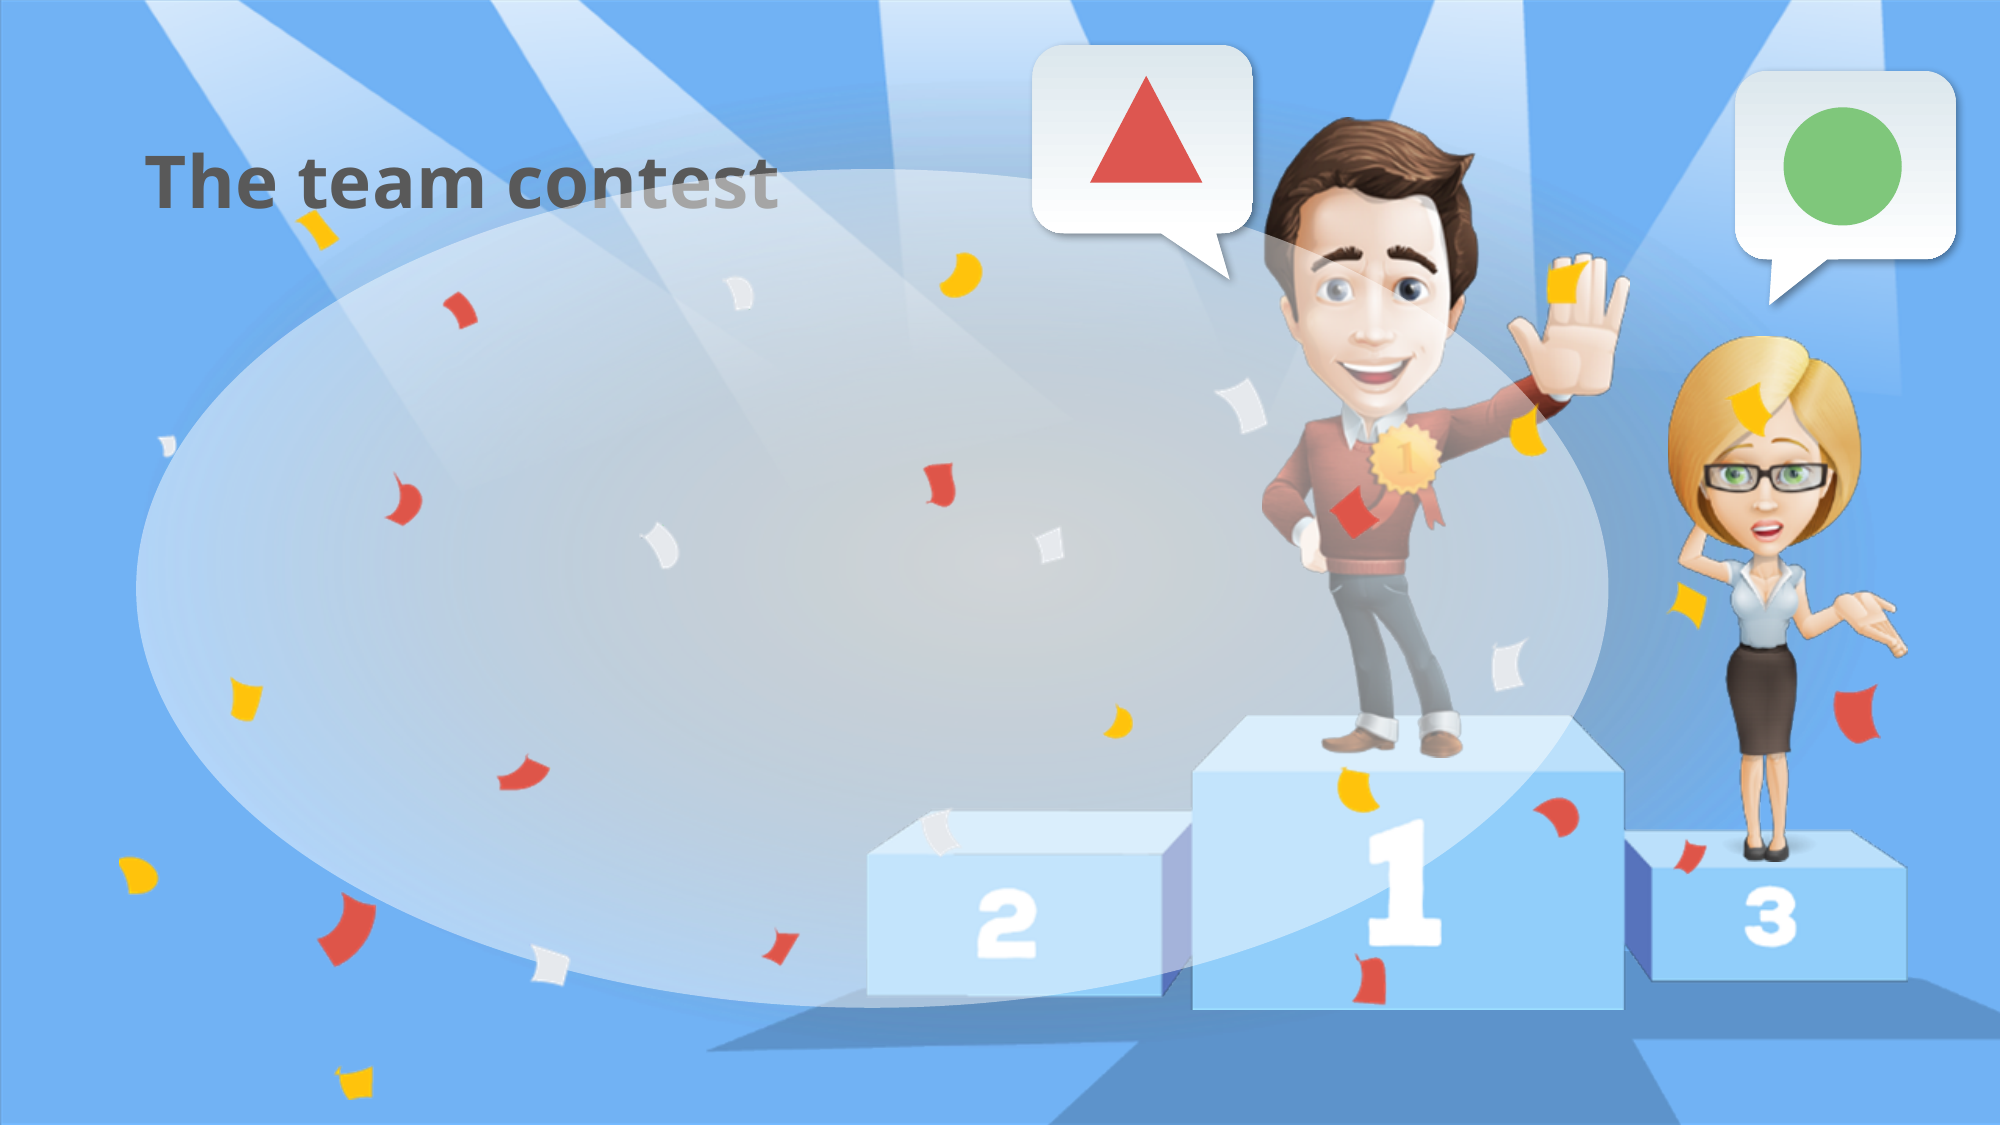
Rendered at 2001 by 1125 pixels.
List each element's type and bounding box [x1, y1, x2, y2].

text_box [1735, 70, 1956, 260]
text_box [1032, 44, 1254, 234]
picture [0, 0, 2000, 1125]
